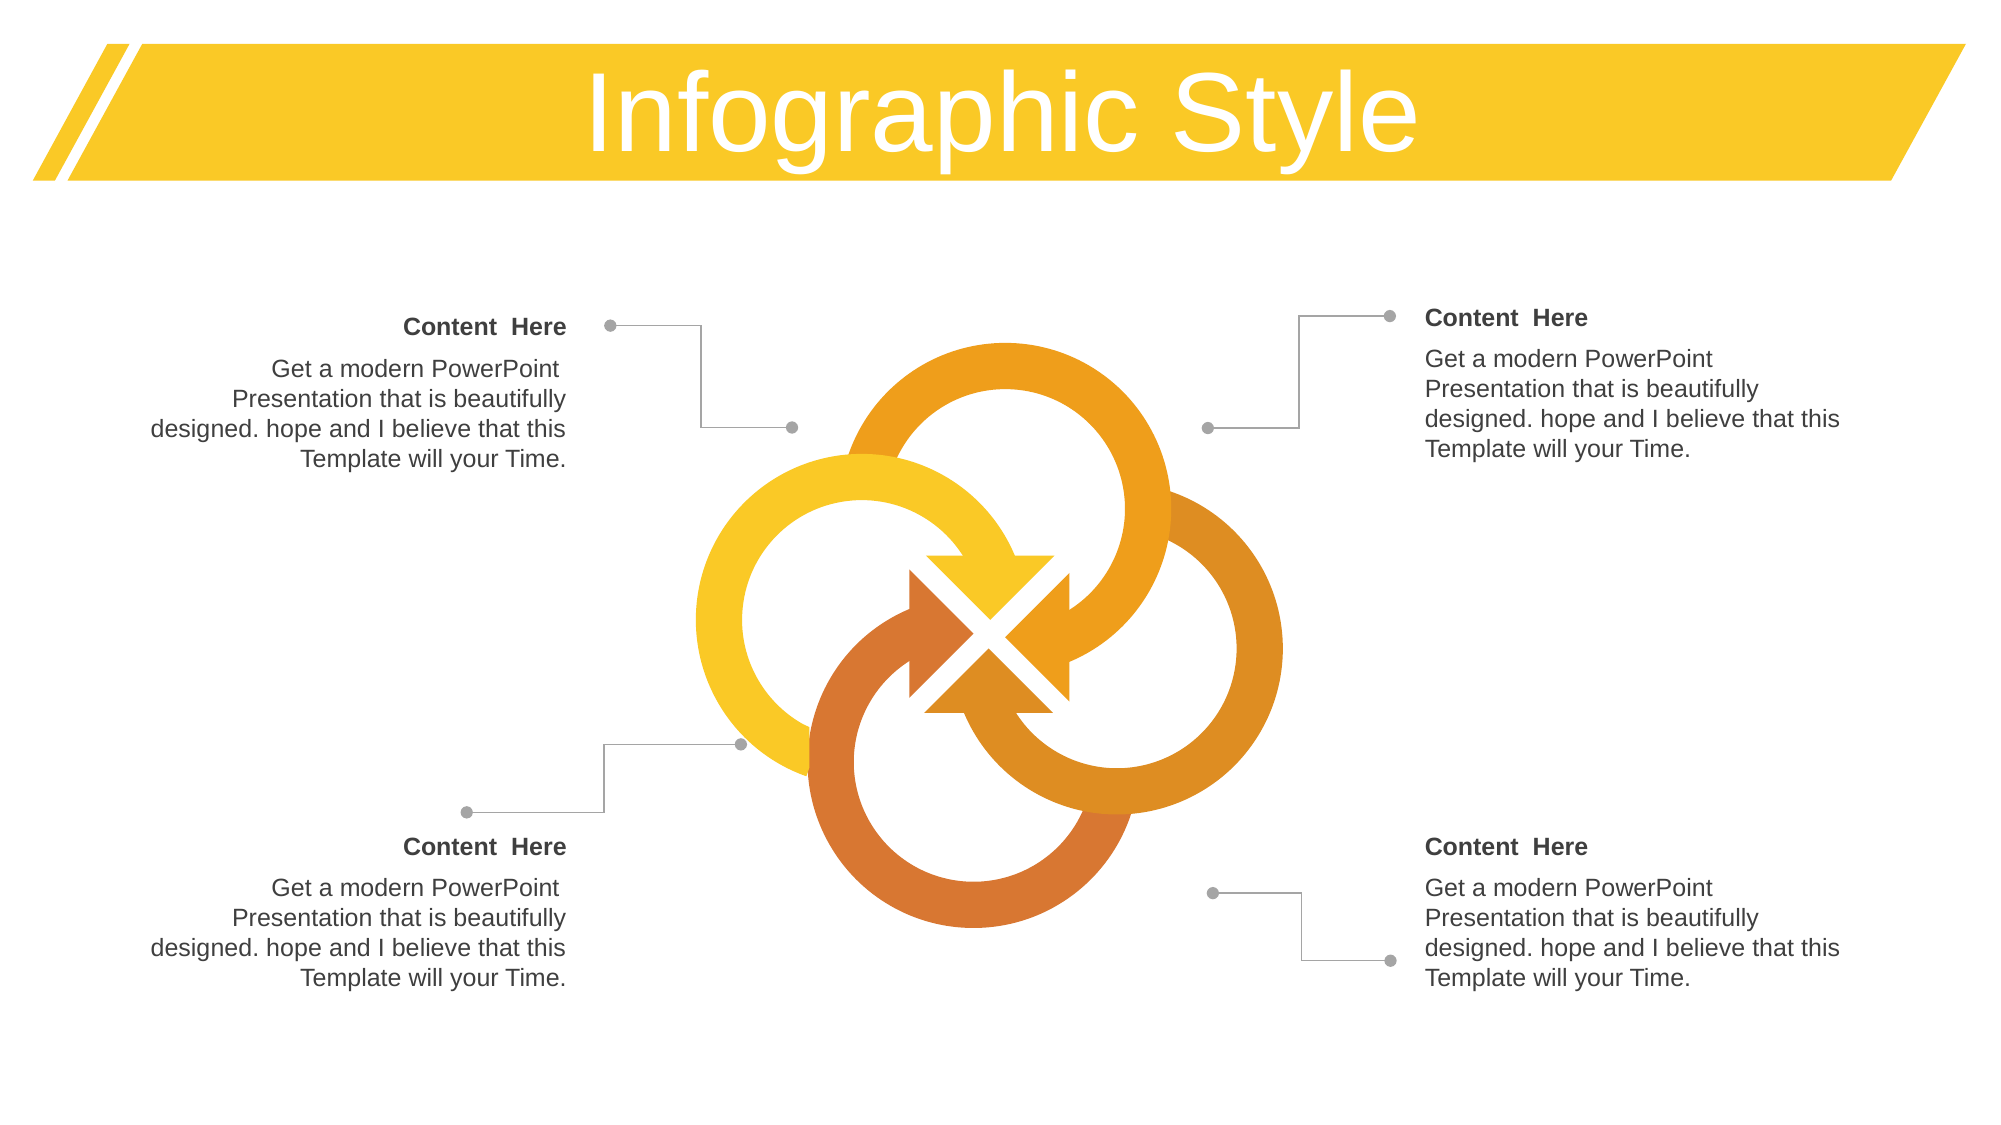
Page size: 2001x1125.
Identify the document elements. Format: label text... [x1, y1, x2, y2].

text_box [1424, 822, 1875, 1001]
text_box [132, 302, 583, 482]
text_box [466, 744, 742, 813]
list Infographic Style [53, 55, 1952, 175]
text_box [923, 482, 1284, 815]
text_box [1212, 892, 1391, 961]
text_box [1207, 315, 1391, 429]
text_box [695, 453, 1055, 777]
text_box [793, 785, 1154, 915]
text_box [825, 356, 1185, 689]
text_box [1424, 293, 1875, 472]
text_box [132, 822, 583, 1001]
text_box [610, 325, 793, 428]
